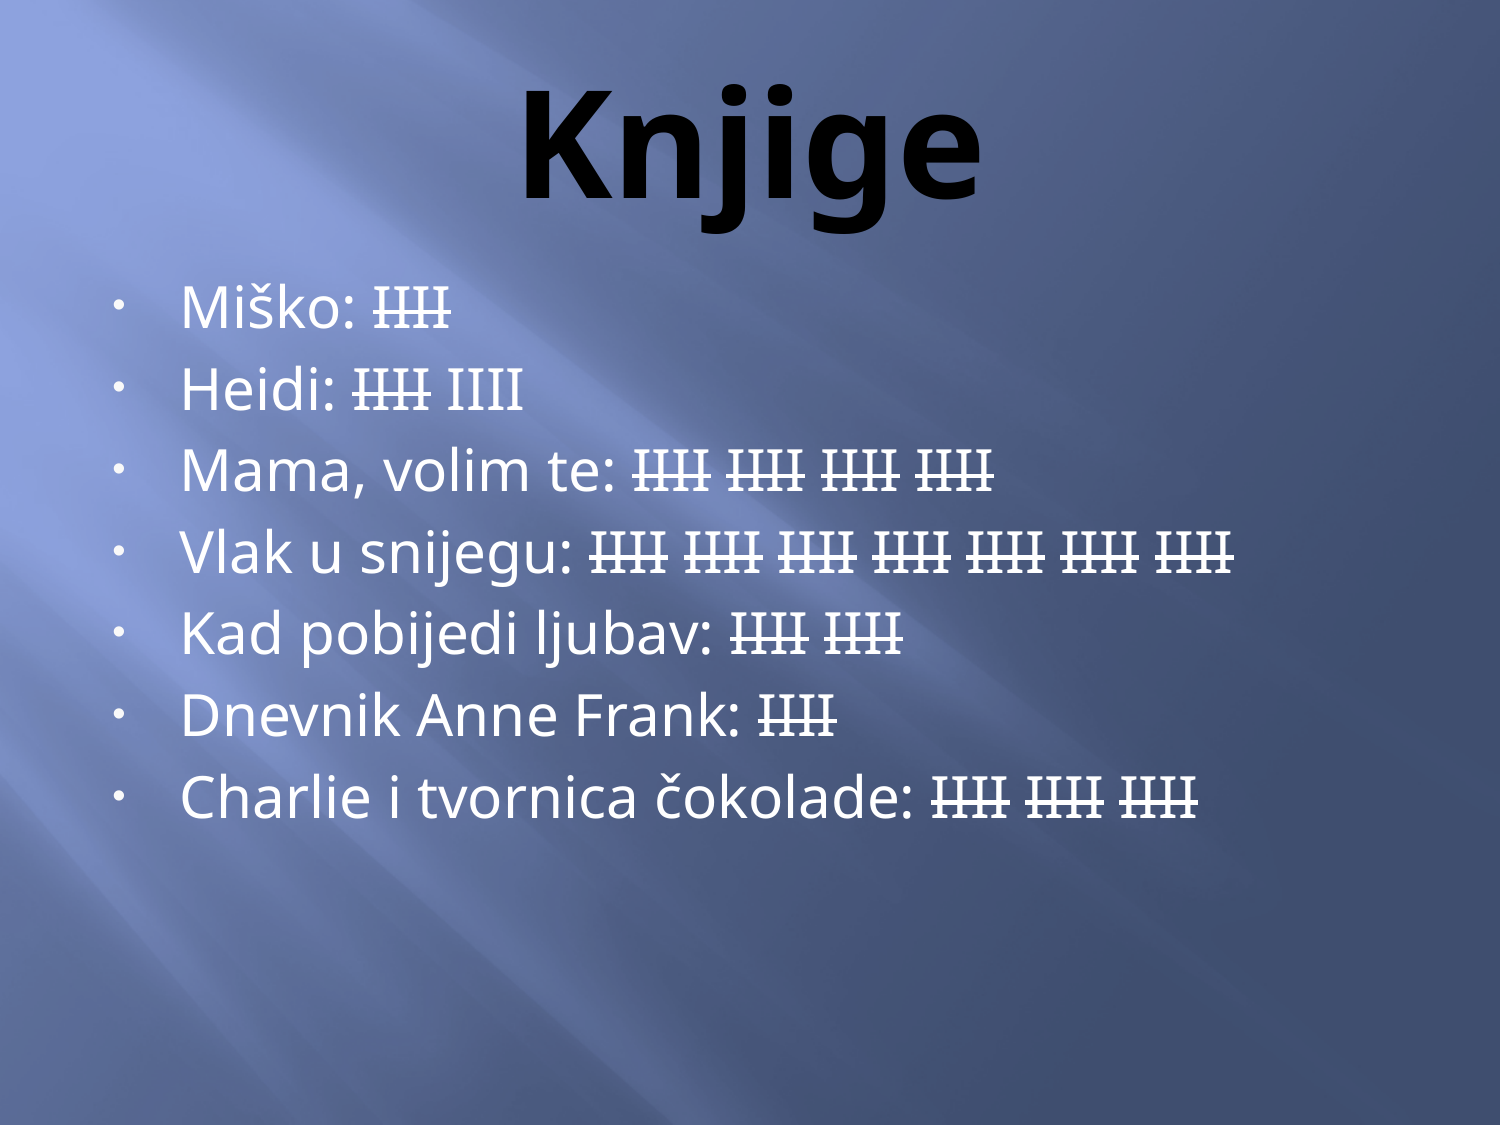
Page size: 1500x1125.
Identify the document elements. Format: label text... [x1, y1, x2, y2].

title Knjige [75, 45, 1425, 233]
list Miško: IIII Heidi: IIII IIII Mama, volim te: IIII IIII IIII IIII Vlak u snijegu: IIII IIII IIII IIII IIII IIII IIII Kad pobijedi ljubav: IIII IIII Dnevnik Anne Frank: IIII Charlie i tvornica čokolade: IIII IIII IIII [75, 262, 1425, 1035]
